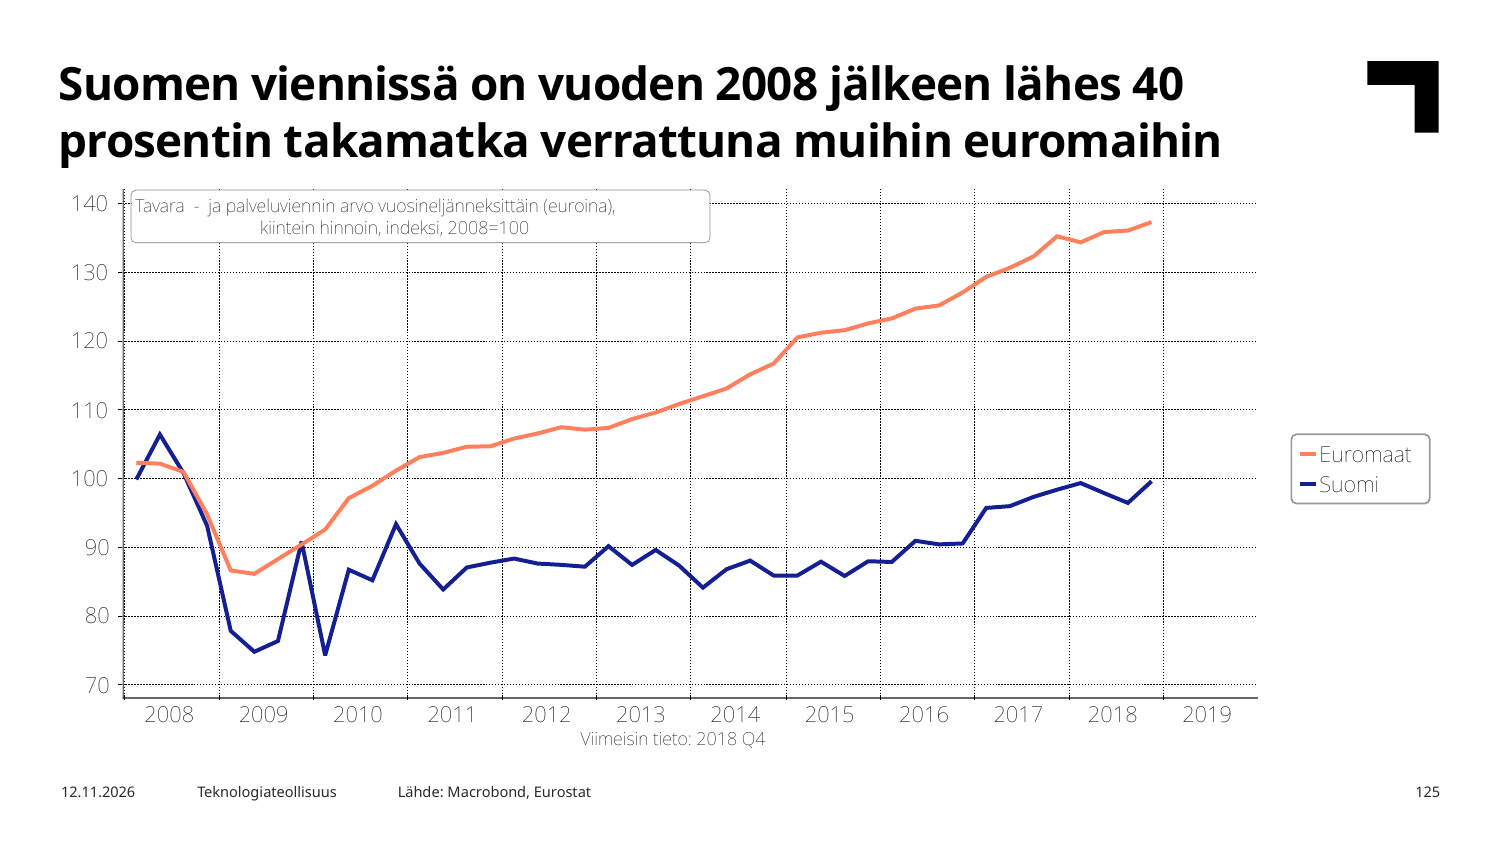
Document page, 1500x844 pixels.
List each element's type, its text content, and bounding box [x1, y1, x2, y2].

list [62, 180, 1439, 763]
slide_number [46, 775, 182, 803]
list Lähde: Macrobond, Eurostat [382, 775, 871, 803]
list Suomen viennissä on vuoden 2008 jälkeen lähes 40 prosentin takamatka verrattuna muihin euromaihin [41, 46, 1417, 153]
slide_number 125 [1313, 775, 1456, 803]
footer Teknologiateollisuus [182, 775, 382, 803]
